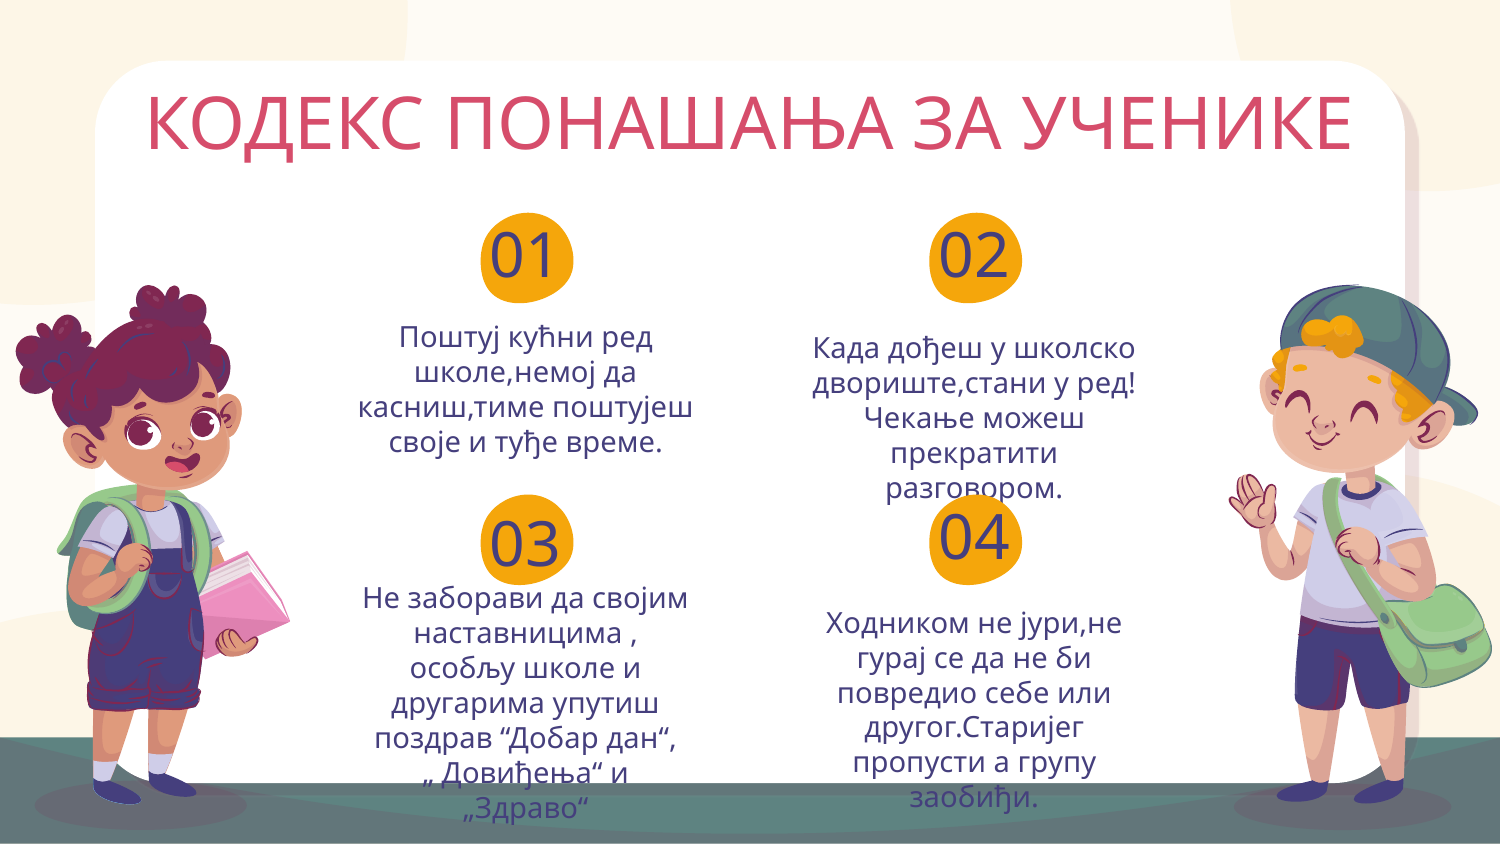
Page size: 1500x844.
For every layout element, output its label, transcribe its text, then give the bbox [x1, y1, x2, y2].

title КОДЕКС ПОНАШАЊА ЗА УЧЕНИКЕ [118, 72, 1382, 167]
text_box [947, 494, 1005, 504]
subtitle Када дођеш у школско двориште,стани у ред!Чекање можеш прекратити разговором. [791, 314, 1158, 456]
title 01 [452, 222, 599, 282]
title 03 [452, 481, 599, 601]
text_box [9, 284, 291, 831]
subtitle Не заборави да својим наставницима , особљу школе и другарима упутиш поздрав “Добар дан“, „ Довиђења“ и „Здраво“ [342, 564, 709, 738]
text_box [932, 282, 1016, 304]
title 04 [901, 504, 1048, 564]
subtitle Поштуј кућни ред школе,немој да касниш,тиме поштујеш своје и туђе време. [342, 303, 709, 456]
text_box [499, 212, 556, 222]
text_box [948, 212, 1004, 222]
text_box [1225, 284, 1494, 831]
title 02 [901, 222, 1048, 282]
subtitle Ходником не јури,не гурај се да не би повредио себе или другог.Старијег пропусти а групу заобиђи. [791, 588, 1158, 738]
text_box [933, 564, 1016, 586]
text_box [484, 282, 567, 303]
